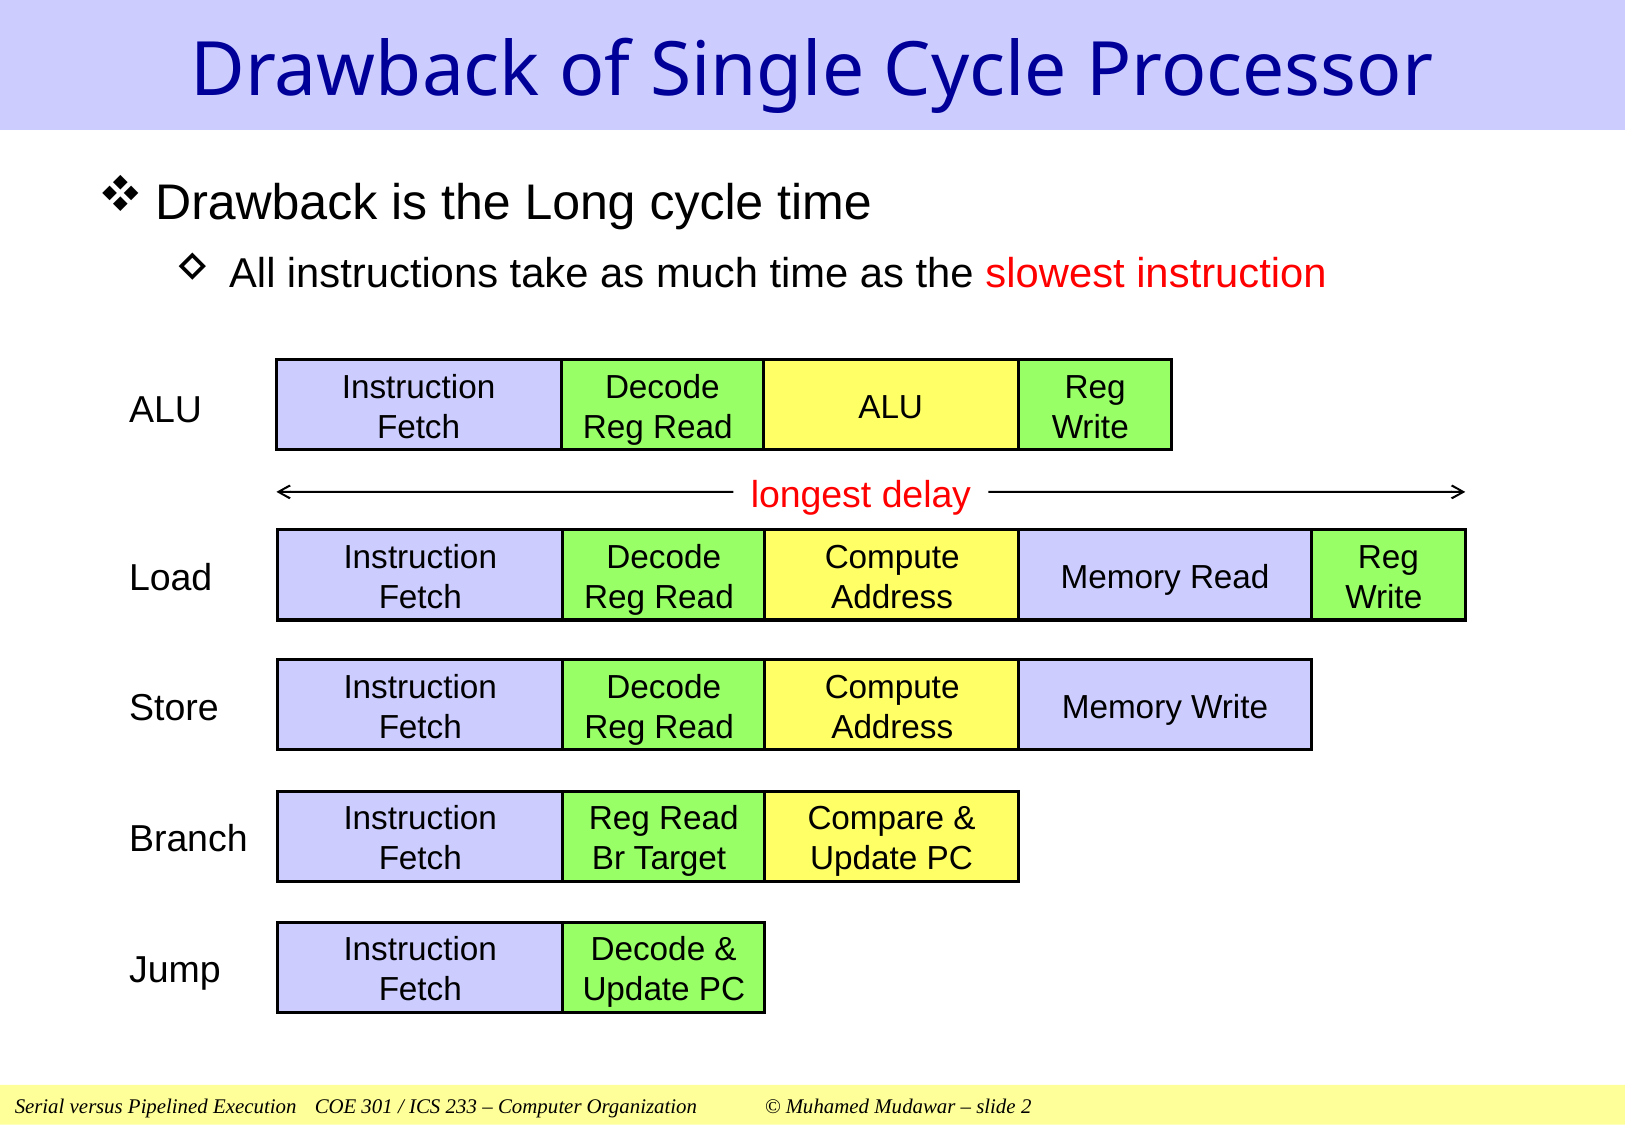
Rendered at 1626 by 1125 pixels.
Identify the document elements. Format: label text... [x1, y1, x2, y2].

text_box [128, 659, 1312, 750]
title Drawback of Single Cycle Processor [0, 0, 1625, 130]
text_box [128, 529, 1466, 621]
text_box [276, 474, 1466, 511]
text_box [128, 359, 1173, 451]
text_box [128, 922, 766, 1013]
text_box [128, 791, 1019, 882]
list Drawback is the Long cycle time All instructions take as much time as the slowest instruction [83, 162, 1546, 315]
